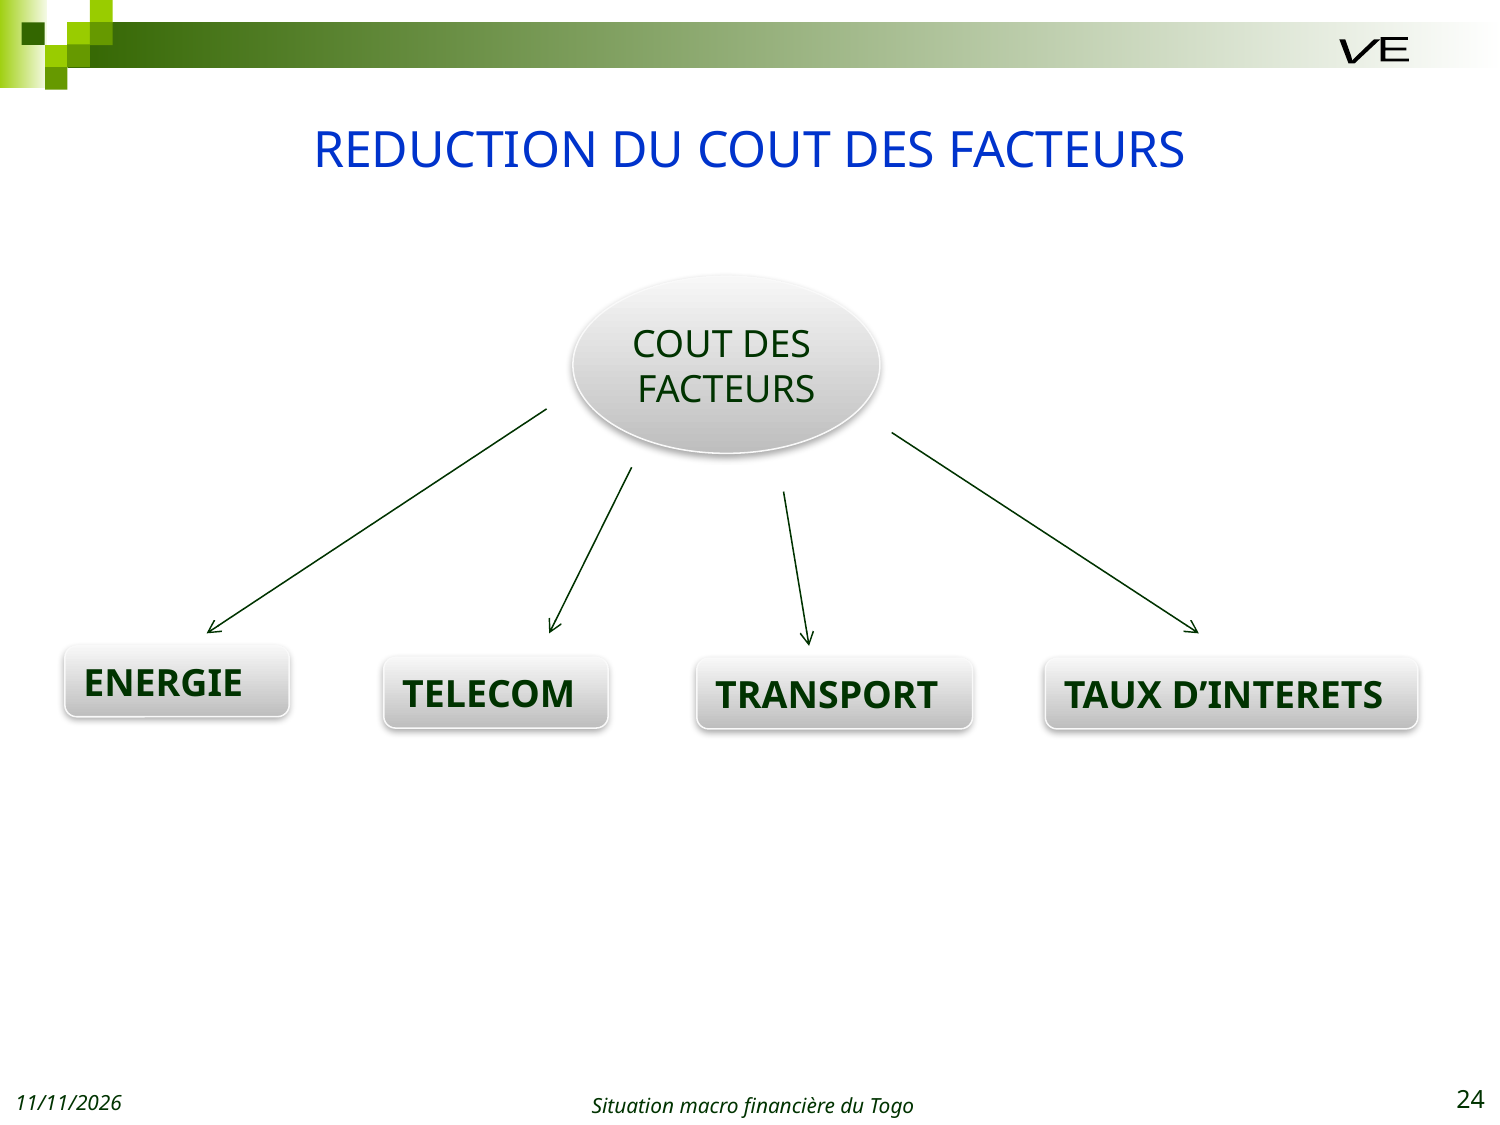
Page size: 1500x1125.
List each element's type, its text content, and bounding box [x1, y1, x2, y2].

text_box ENERGIE [64, 645, 291, 718]
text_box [891, 432, 1200, 634]
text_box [206, 408, 547, 634]
footer Situation macro financière du Togo [515, 1049, 991, 1125]
text_box TRANSPORT [696, 657, 974, 730]
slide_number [0, 1046, 351, 1125]
text_box TAUX D’INTERETS [1044, 657, 1419, 730]
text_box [548, 466, 632, 634]
slide_number 24 [1149, 1049, 1500, 1125]
title REDUCTION DU COUT DES FACTEURS [74, 74, 1426, 221]
text_box TELECOM [382, 656, 609, 729]
text_box COUT DES FACTEURS [572, 275, 881, 455]
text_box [783, 491, 810, 647]
